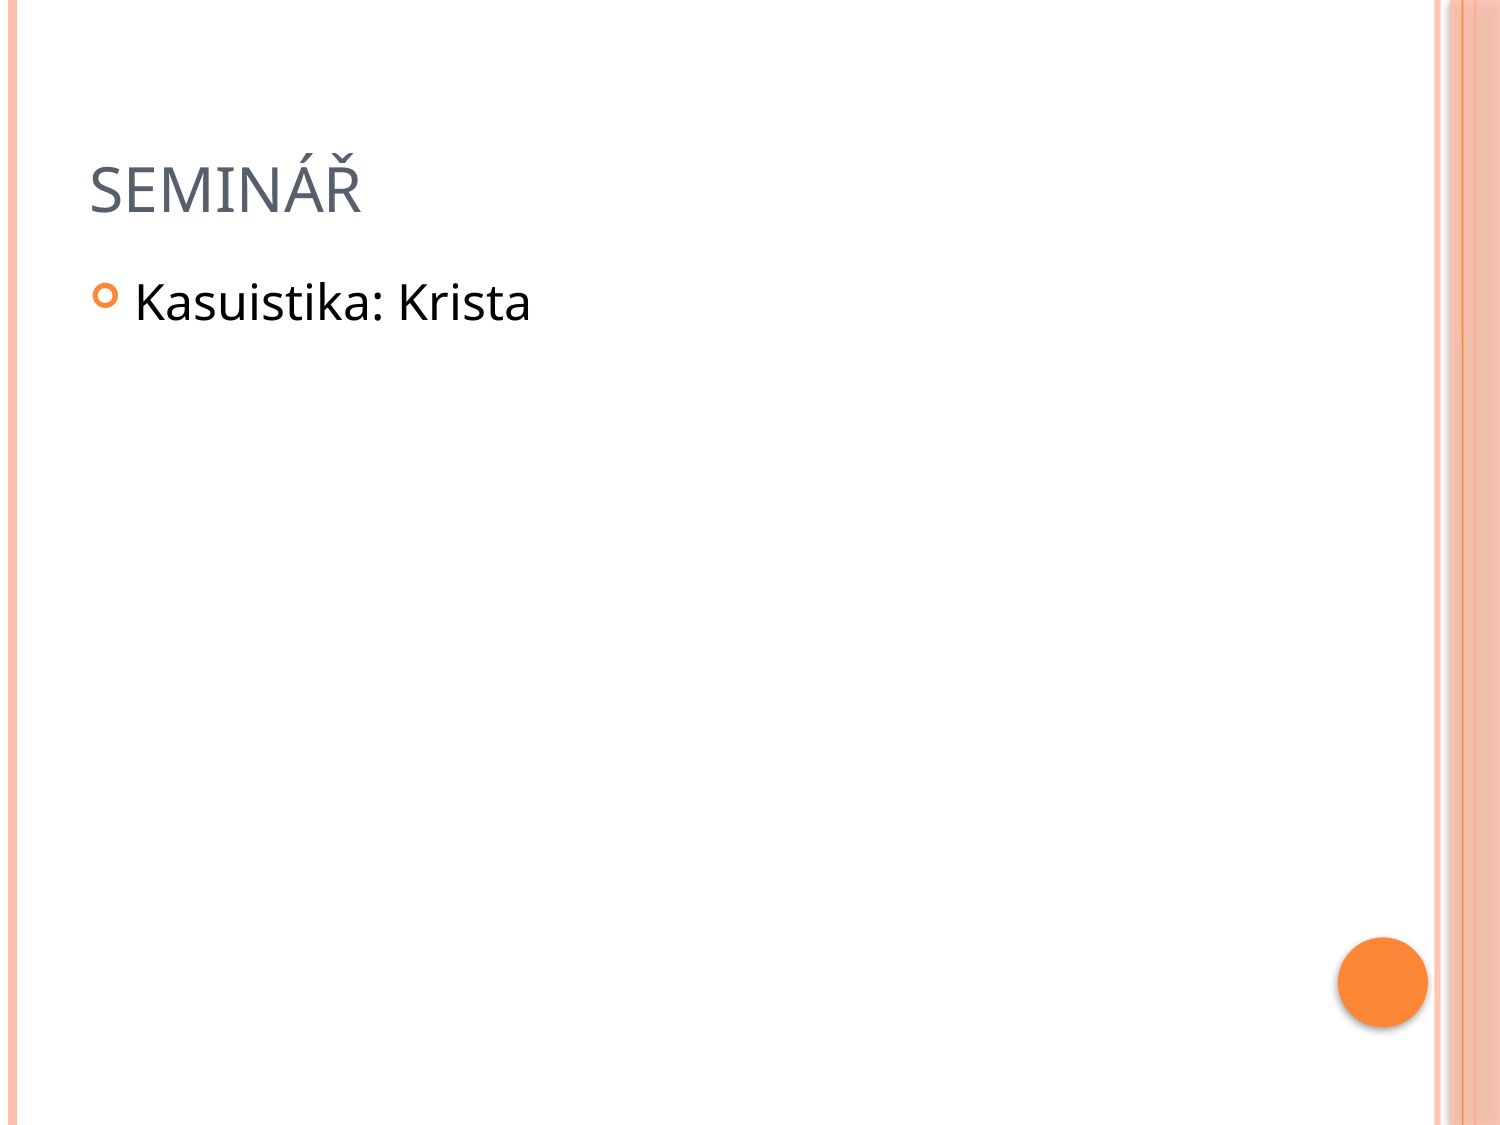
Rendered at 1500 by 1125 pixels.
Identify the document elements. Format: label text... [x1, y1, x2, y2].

title Seminář [75, 45, 1300, 233]
list Kasuistika: Krista [75, 262, 1300, 1062]
